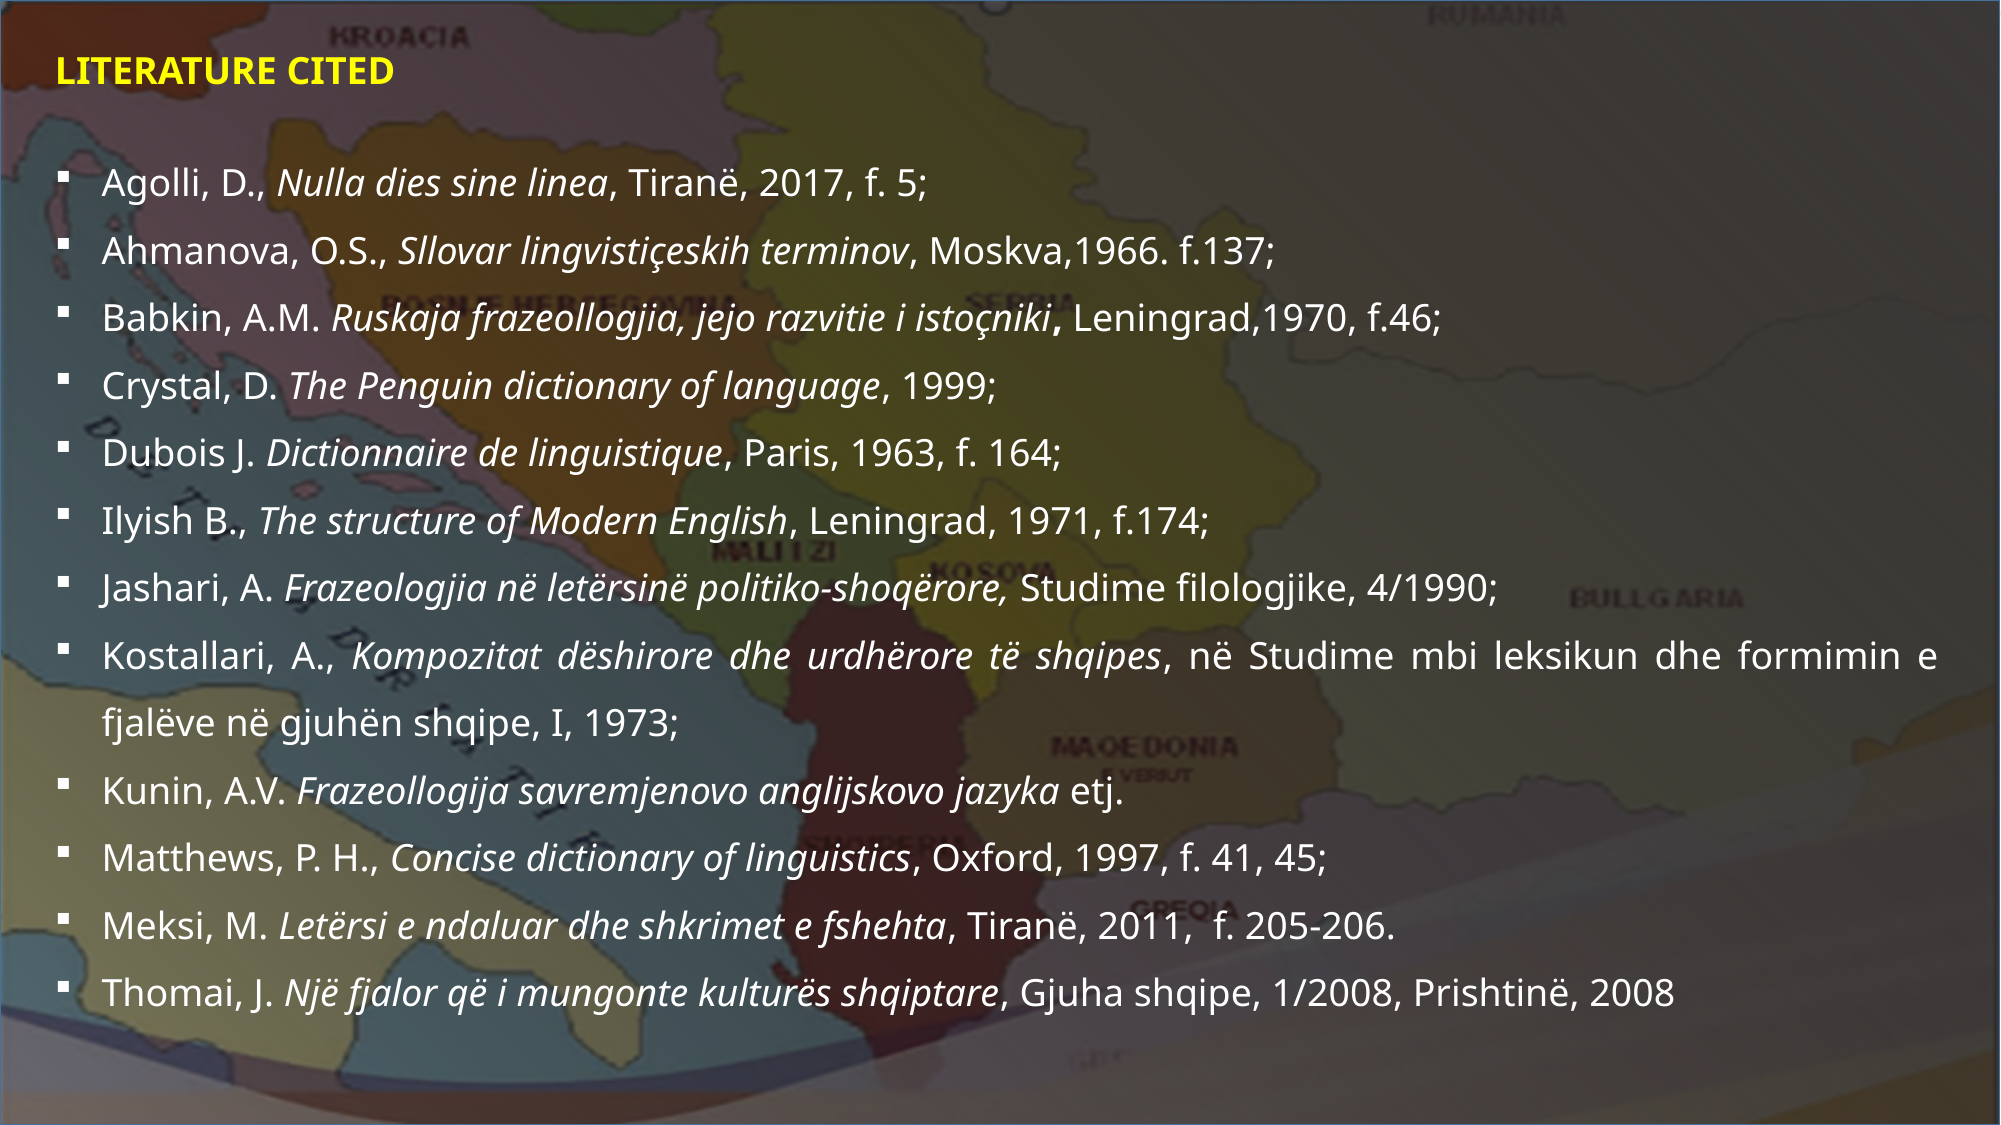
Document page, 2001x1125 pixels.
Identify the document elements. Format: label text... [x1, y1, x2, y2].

text_box LITERATURE CITED Agolli, D., Nulla dies sine linea, Tiranë, 2017, f. 5; Ahmanova, O.S., Sllovar lingvistiçeskih terminov, Moskva,1966. f.137; Babkin, A.M. Ruskaja frazeollogjia, jejo razvitie i istoçniki, Leningrad,1970, f.46; Crystal, D. The Penguin dictionary of language, 1999; Dubois J. Dictionnaire de linguistique, Paris, 1963, f. 164; Ilyish B., The structure of Modern English, Leningrad, 1971, f.174; Jashari, A. Frazeologjia në letërsinë politiko-shoqërore, Studime filologjike, 4/1990; Kostallari, A., Kompozitat dëshirore dhe urdhërore të shqipes, në Studime mbi leksikun dhe formimin e fjalëve në gjuhën shqipe, I, 1973; Kunin, A.V. Frazeollogija savremjenovo anglijskovo jazyka etj. Matthews, P. H., Concise dictionary of linguistics, Oxford, 1997, f. 41, 45; Meksi, M. Letërsi e ndaluar dhe shkrimet e fshehta, Tiranë, 2011, f. 205-206. Thomai, J. Një fjalor që i mungonte kulturës shqiptare, Gjuha shqipe, 1/2008, Prishtinë, 2008 [40, 39, 1955, 1022]
text_box [0, 0, 2000, 1125]
